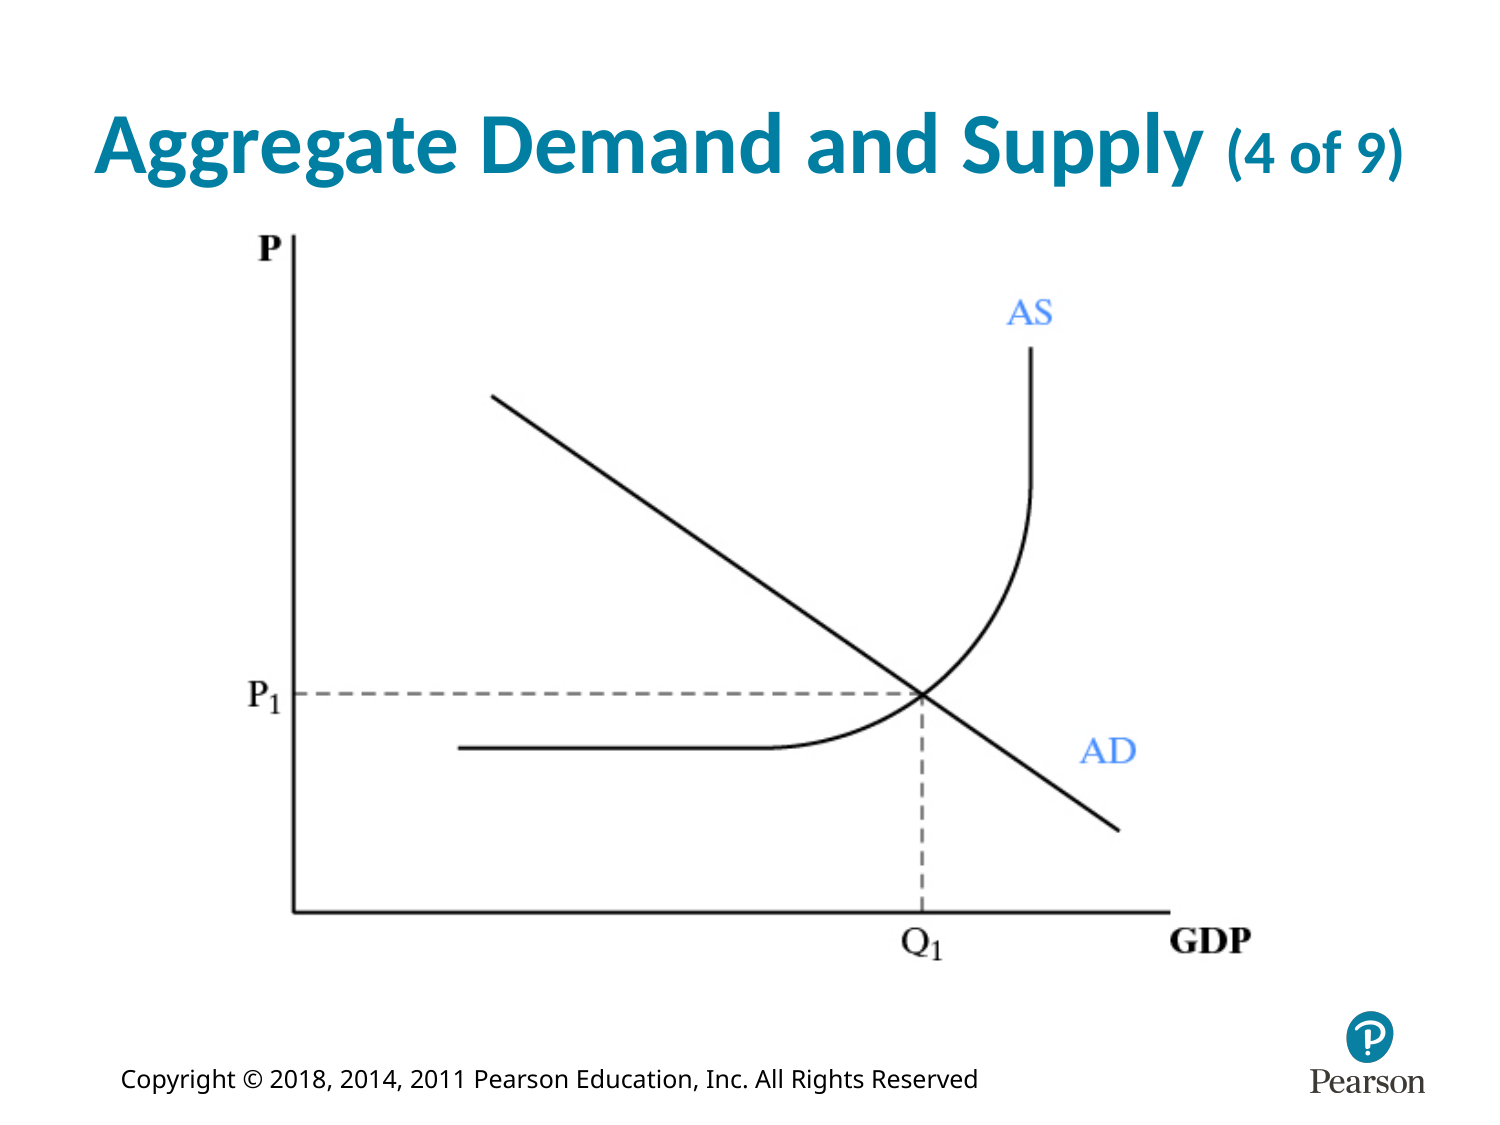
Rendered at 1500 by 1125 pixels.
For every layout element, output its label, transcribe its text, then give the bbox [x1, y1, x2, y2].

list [247, 232, 1253, 970]
picture [1310, 1011, 1425, 1093]
picture [1356, 1021, 1385, 1048]
title Aggregate Demand and Supply (4 of 9) [75, 45, 1425, 233]
